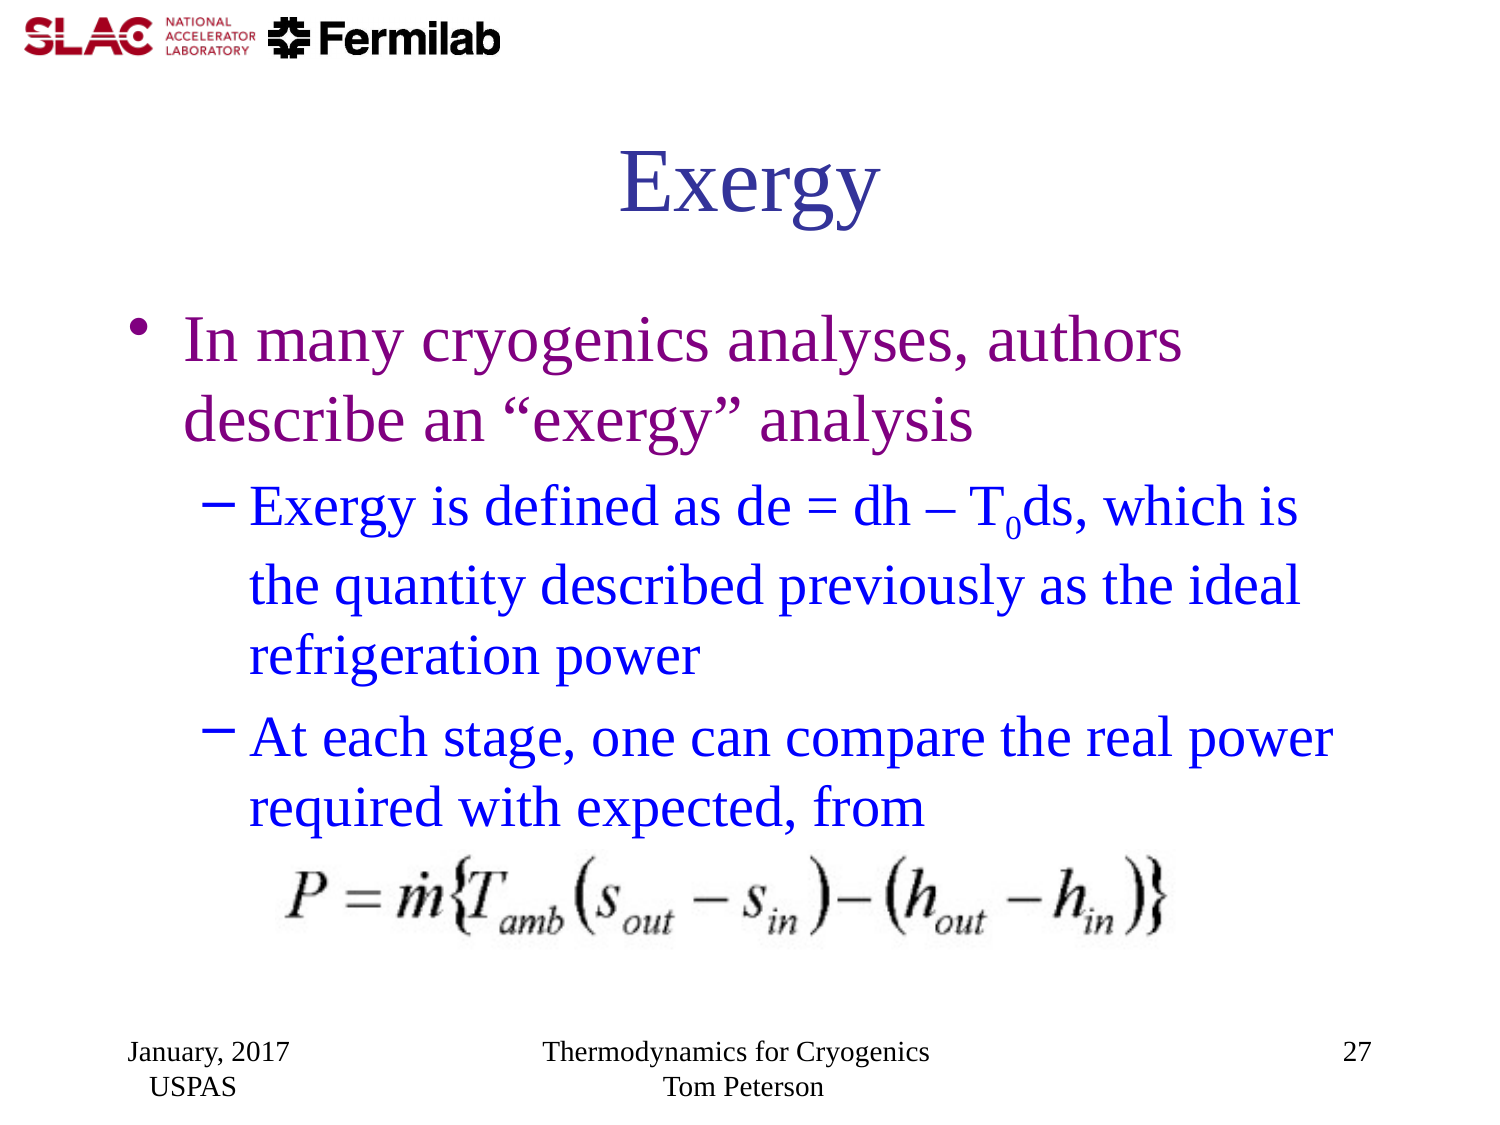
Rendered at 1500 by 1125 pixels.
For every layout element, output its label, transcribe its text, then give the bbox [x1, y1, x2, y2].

slide_number 27 [1074, 1025, 1388, 1100]
title Exergy [112, 99, 1388, 250]
picture [24, 17, 500, 101]
list In many cryogenics analyses, authors describe an “exergy” analysis Exergy is defined as de = dh – T0ds, which is the quantity described previously as the ideal refrigeration power At each stage, one can compare the real power required with expected, from [112, 287, 1388, 1000]
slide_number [112, 1025, 313, 1100]
footer Thermodynamics for Cryogenics Tom Peterson [512, 1025, 975, 1100]
picture [274, 849, 1178, 953]
